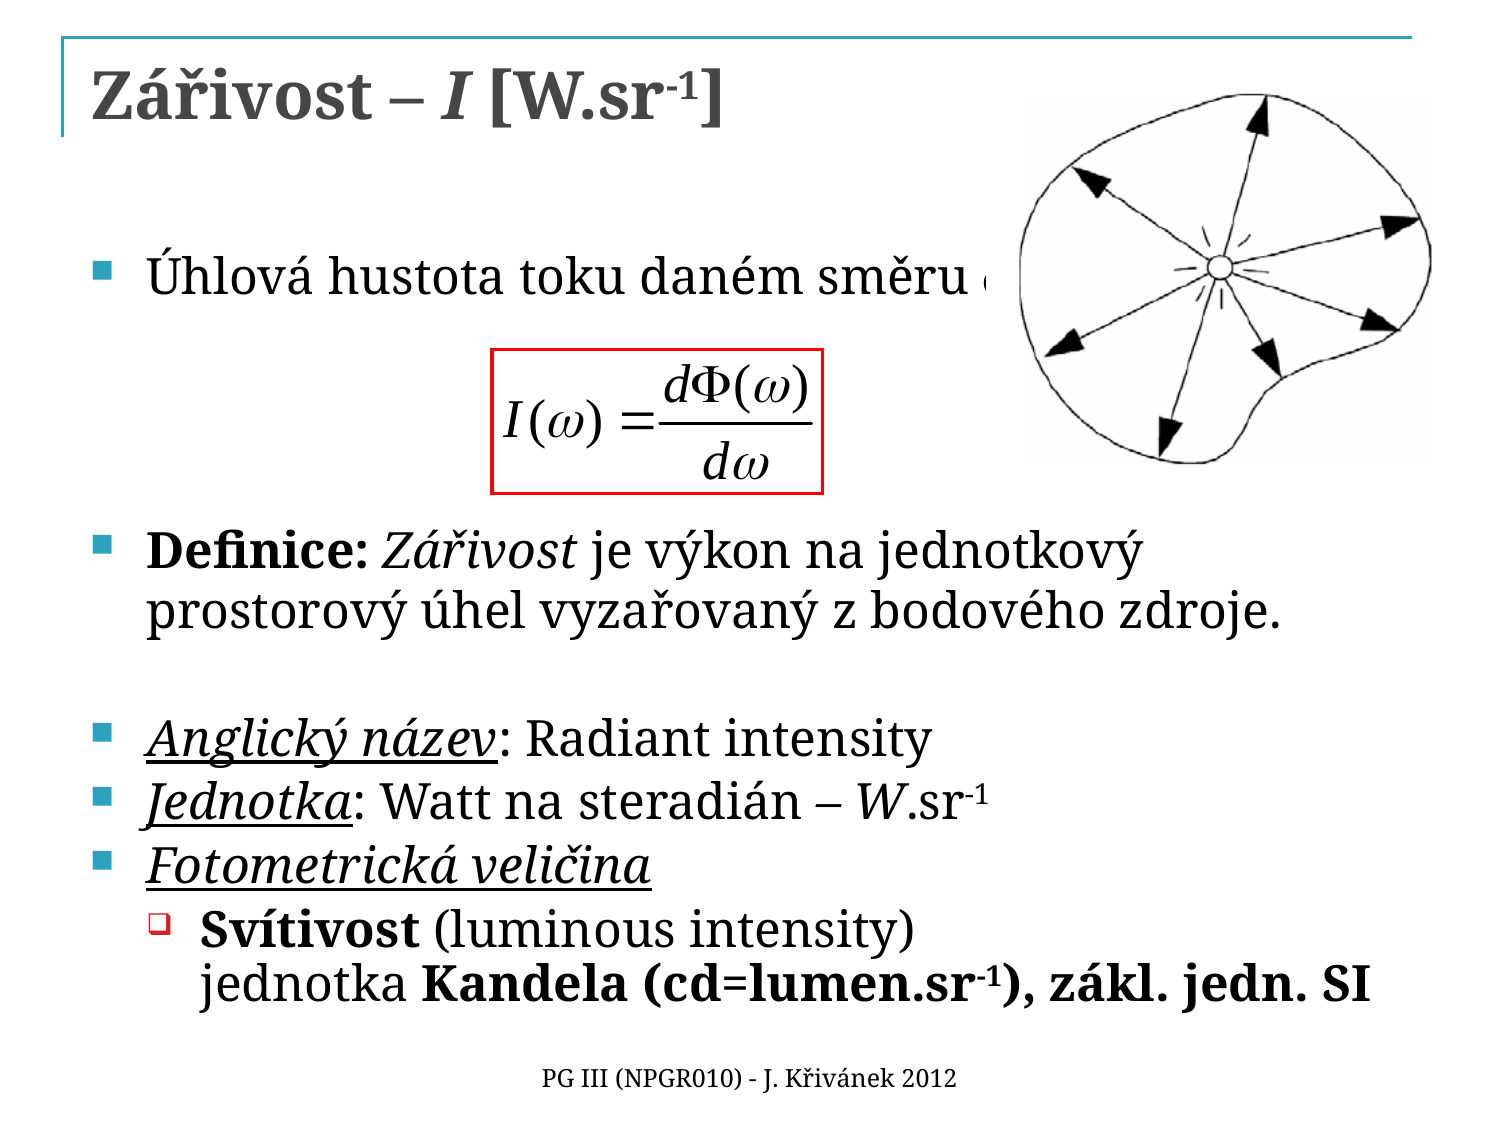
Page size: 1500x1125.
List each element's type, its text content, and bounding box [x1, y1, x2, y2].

picture [985, 77, 1449, 488]
footer PG III (NPGR010) - J. Křivánek 2012 [512, 1024, 988, 1101]
title Zářivost – I [W.sr-1] [74, 45, 1426, 233]
list Úhlová hustota toku daném směru w Definice: Zářivost je výkon na jednotkový prostorový úhel vyzařovaný z bodového zdroje. Anglický název: Radiant intensity Jednotka: Watt na steradián – W.sr-1 Fotometrická veličina Svítivost (luminous intensity) jednotka Kandela (cd=lumen.sr-1), zákl. jedn. SI [74, 243, 1426, 1095]
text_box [493, 350, 822, 492]
